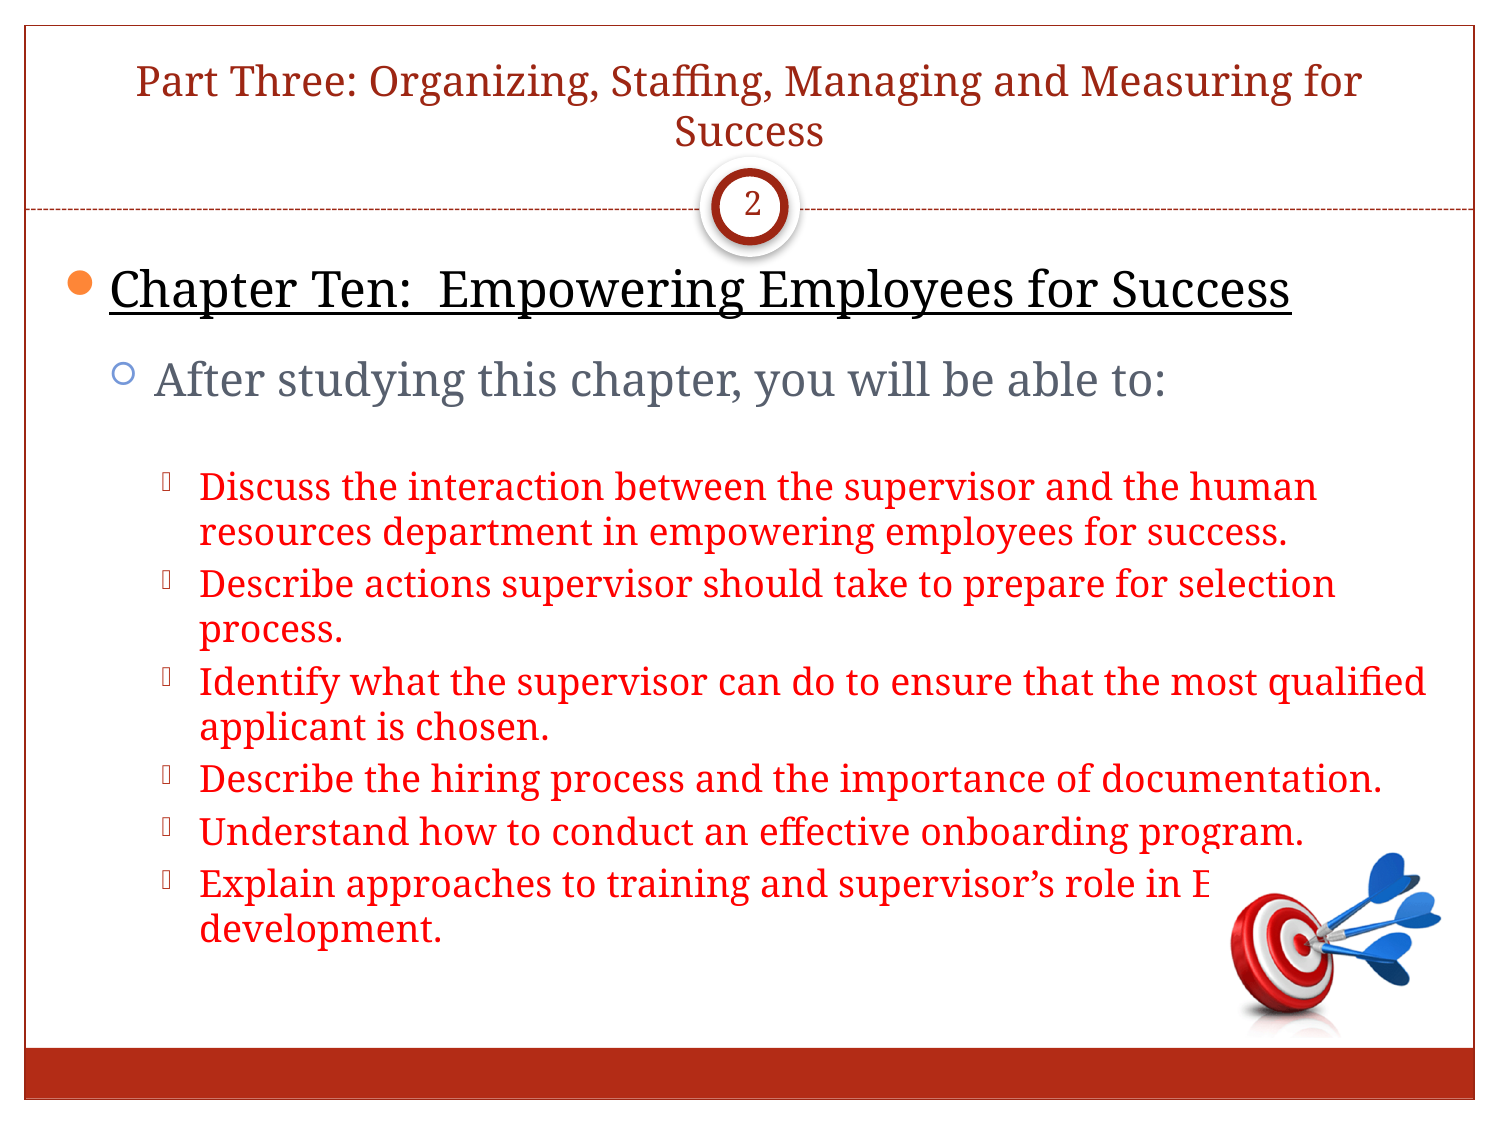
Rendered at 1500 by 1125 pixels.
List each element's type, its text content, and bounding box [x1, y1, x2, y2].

picture [1208, 849, 1454, 1038]
slide_number 2 [715, 168, 791, 241]
title Part Three: Organizing, Staffing, Managing and Measuring for Success [49, 37, 1450, 162]
list Chapter Ten: Empowering Employees for Success After studying this chapter, you will be able to: Discuss the interaction between the supervisor and the human resources department in empowering employees for success. Describe actions supervisor should take to prepare for selection process. Identify what the supervisor can do to ensure that the most qualified applicant is chosen. Describe the hiring process and the importance of documentation. Understand how to conduct an effective onboarding program. Explain approaches to training and supervisor’s role in EE development. [49, 250, 1445, 1001]
